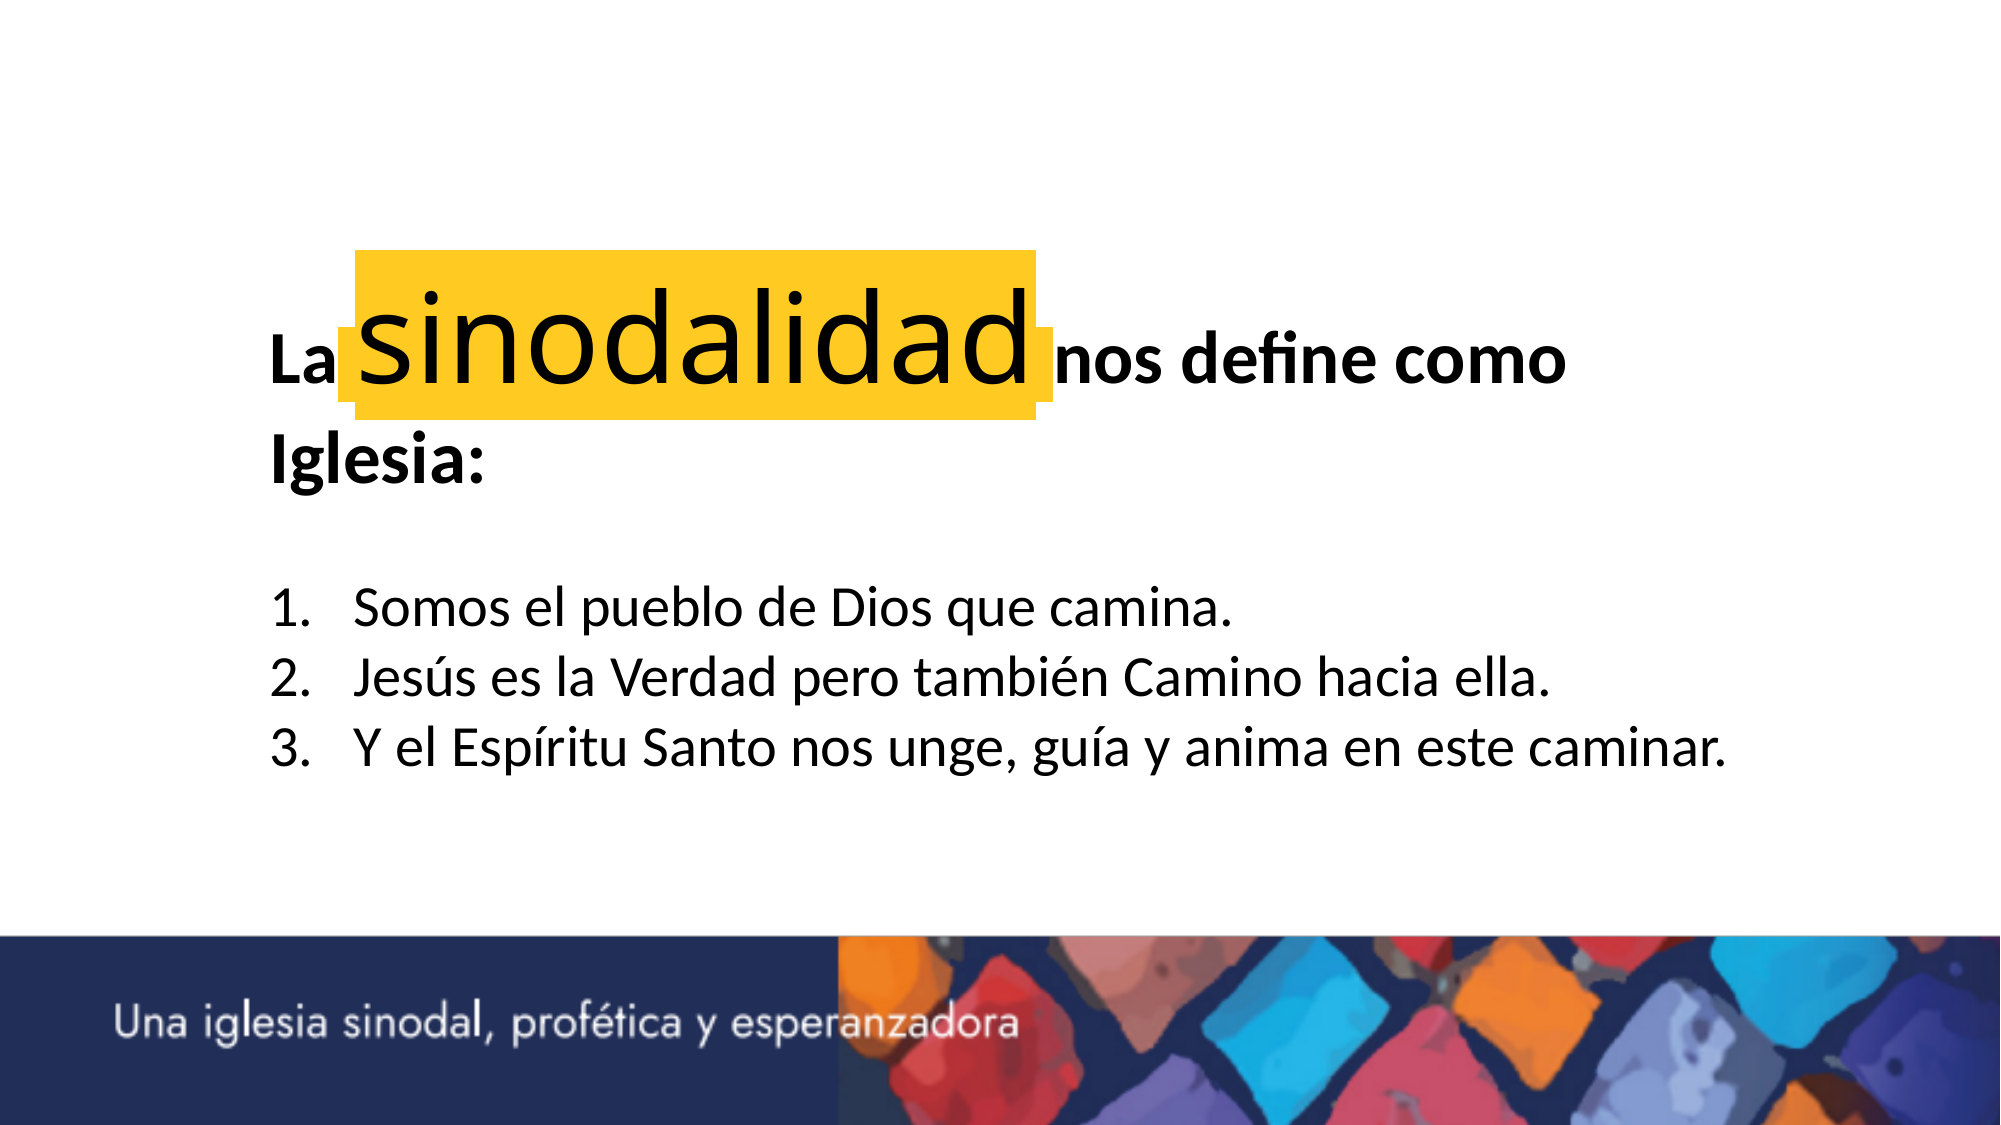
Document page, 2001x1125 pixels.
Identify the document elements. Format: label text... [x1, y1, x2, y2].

picture [0, 932, 2000, 1125]
text_box La sinodalidad nos define como Iglesia: Somos el pueblo de Dios que camina. Jesús es la Verdad pero también Camino hacia ella. Y el Espíritu Santo nos unge, guía y anima en este caminar. [254, 250, 1811, 786]
